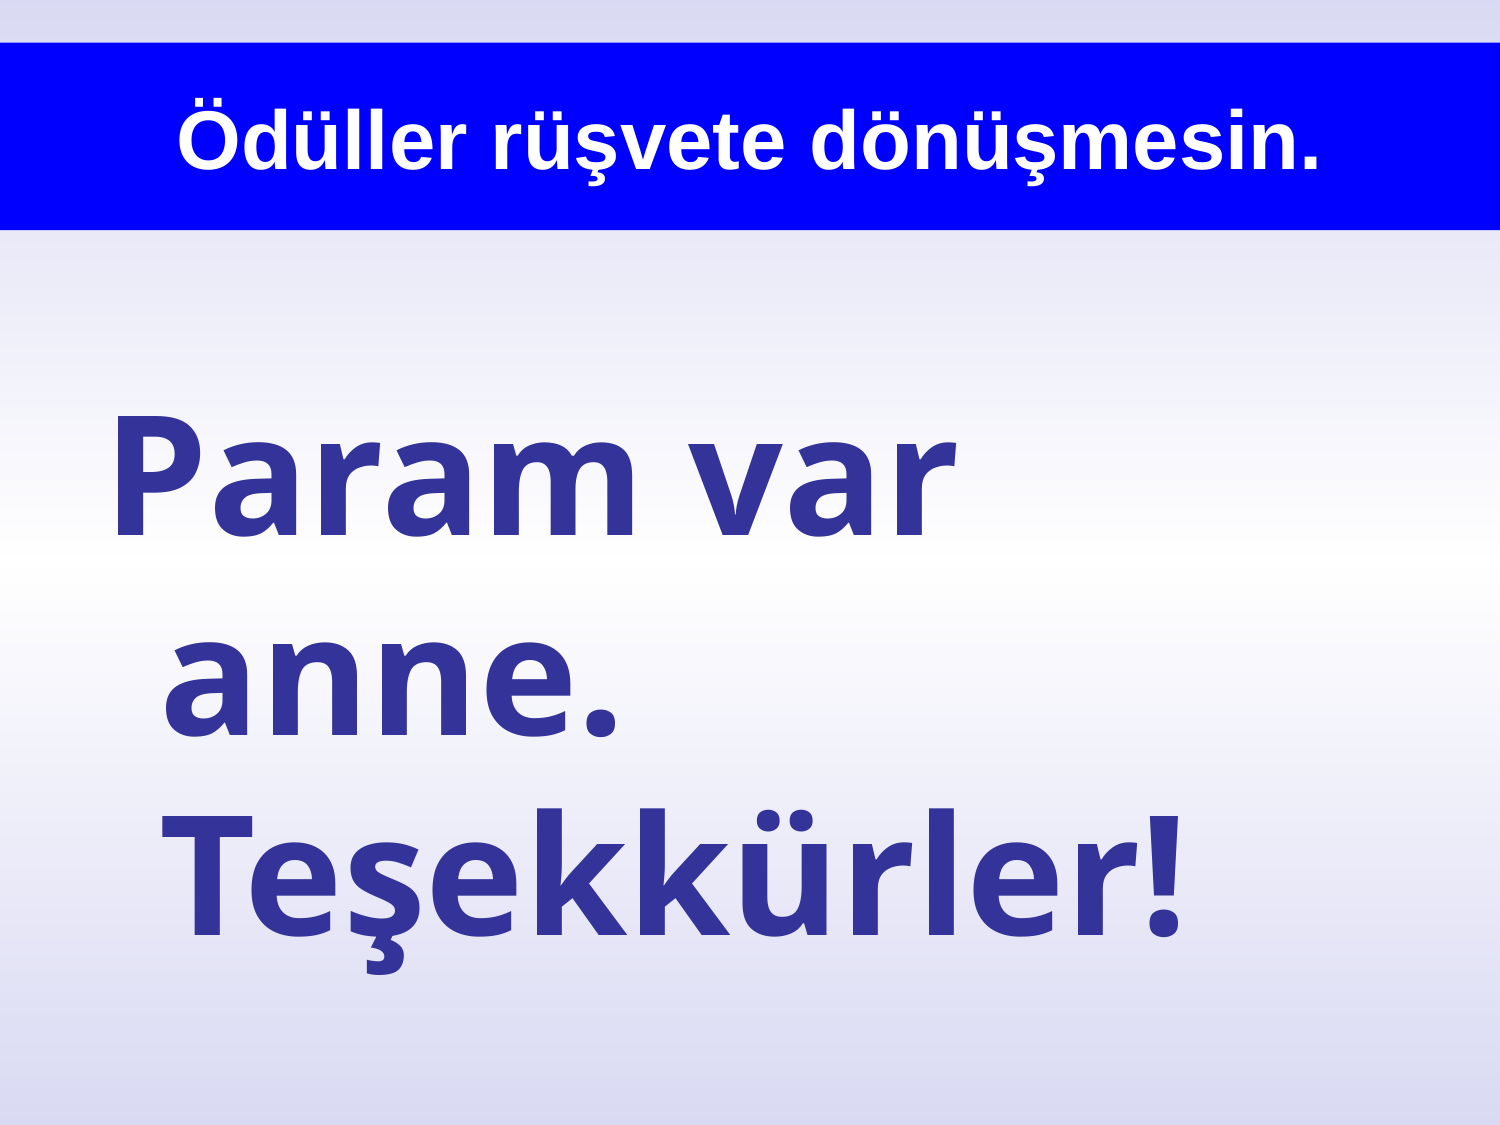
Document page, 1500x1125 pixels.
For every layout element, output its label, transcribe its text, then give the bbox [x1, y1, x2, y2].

list Param var anne. Teşekkürler! [88, 361, 1439, 934]
title Ödüller rüşvete dönüşmesin. [0, 42, 1500, 231]
